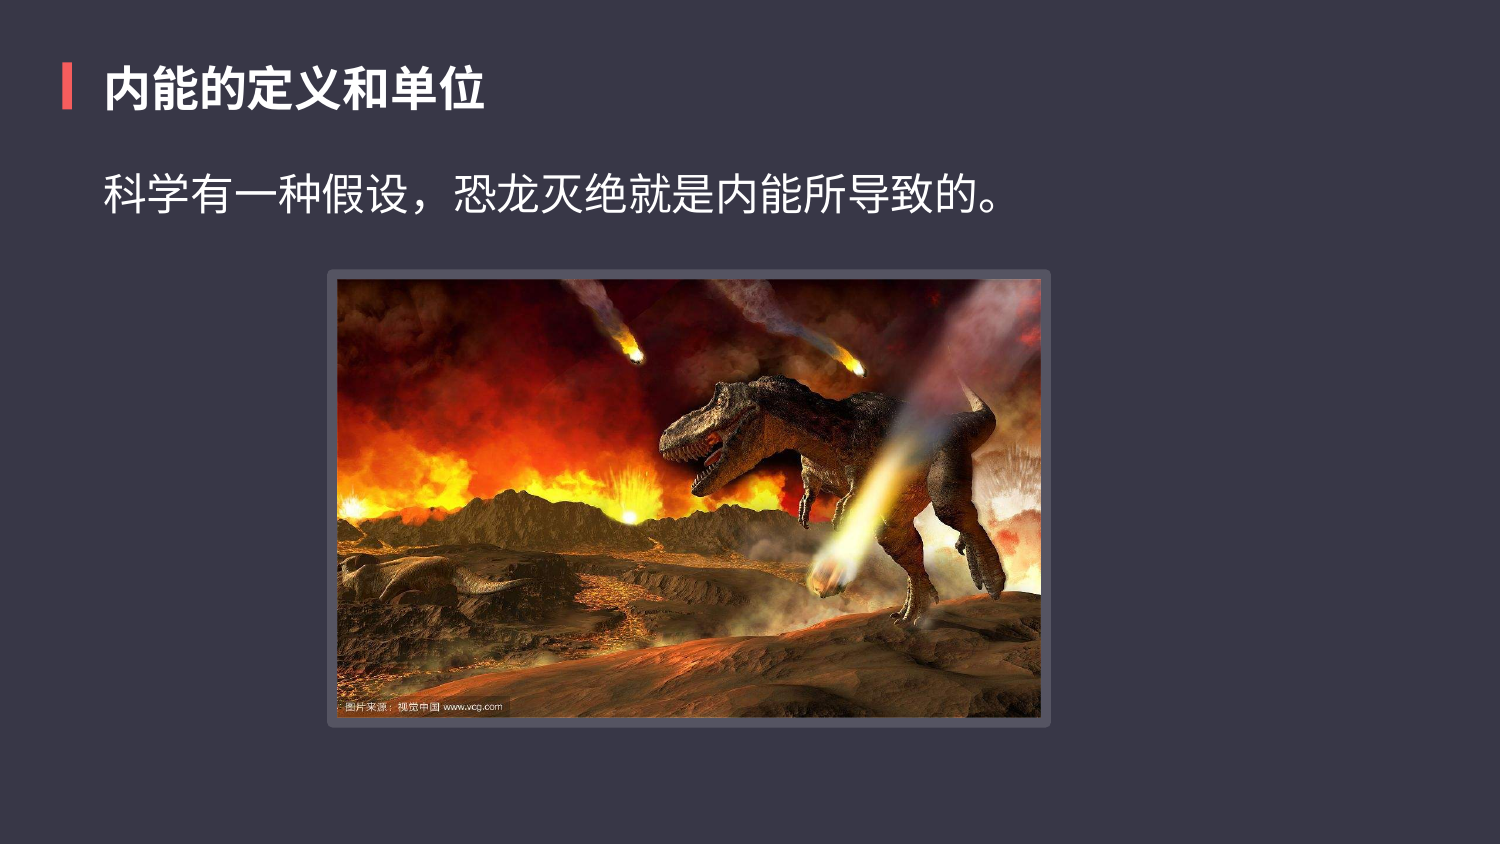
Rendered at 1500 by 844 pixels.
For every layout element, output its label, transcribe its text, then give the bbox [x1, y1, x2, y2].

text_box 科学有一种假设，恐龙灭绝就是内能所导致的。 [103, 153, 1046, 219]
text_box 内能的定义和单位 [103, 43, 1499, 116]
picture [337, 279, 1041, 718]
text_box [62, 62, 72, 110]
